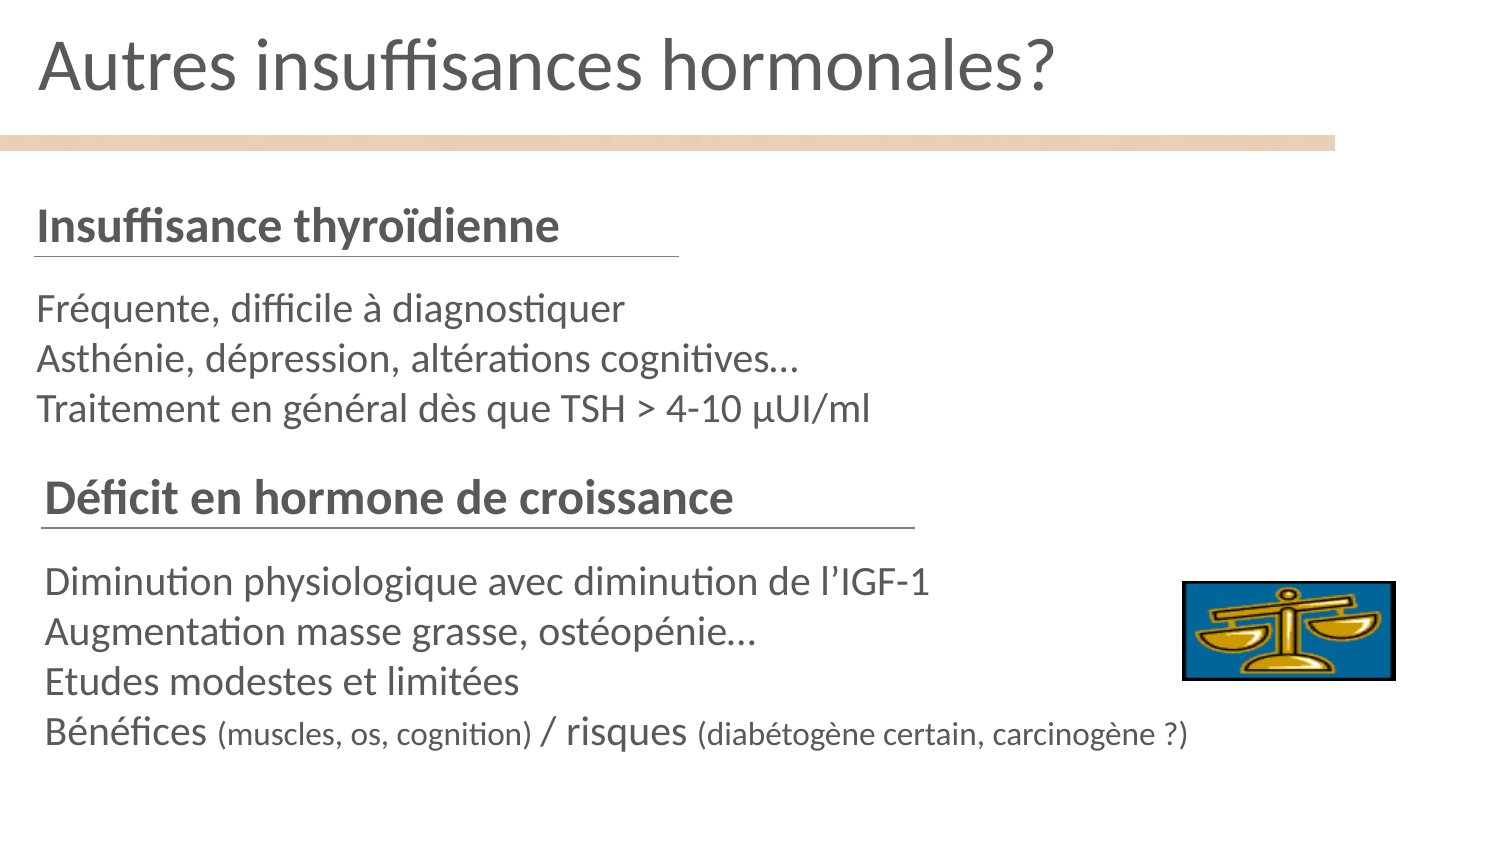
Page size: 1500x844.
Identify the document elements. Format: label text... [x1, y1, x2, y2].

text_box Insuffisance thyroïdienne Fréquente, difficile à diagnostiquer Asthénie, dépression, altérations cognitives… Traitement en général dès que TSH > 4-10 µUI/ml [21, 185, 896, 508]
picture [1182, 581, 1396, 682]
text_box Autres insuffisances hormonales? [23, 8, 1075, 114]
picture [0, 135, 1336, 151]
text_box Déficit en hormone de croissance Diminution physiologique avec diminution de l’IGF-1 Augmentation masse grasse, ostéopénie… Etudes modestes et limitées Bénéfices (muscles, os, cognition) / risques (diabétogène certain, carcinogène ?) [29, 456, 1205, 762]
